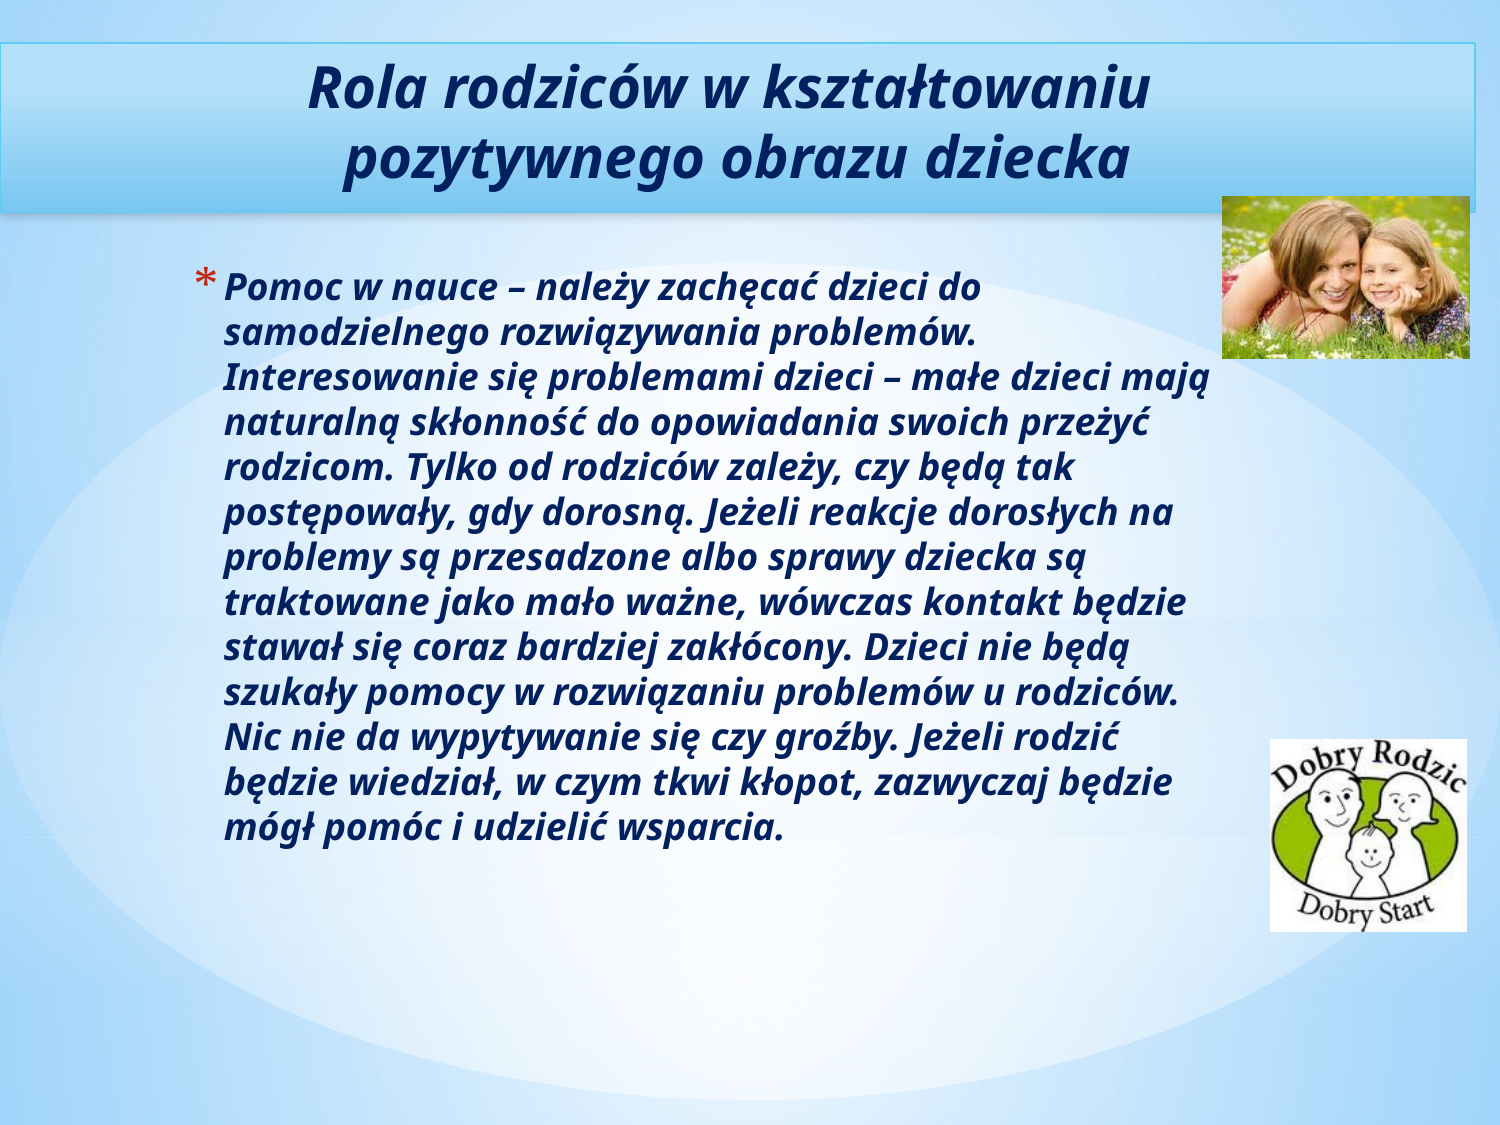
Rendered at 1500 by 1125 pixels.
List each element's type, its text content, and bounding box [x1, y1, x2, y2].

picture [1270, 739, 1467, 932]
picture [1222, 195, 1470, 359]
list Pomoc w nauce – należy zachęcać dzieci do samodzielnego rozwiązywania problemów. Interesowanie się problemami dzieci – małe dzieci mają naturalną skłonność do opowiadania swoich przeżyć rodzicom. Tylko od rodziców zależy, czy będą tak postępowały, gdy dorosną. Jeżeli reakcje dorosłych na problemy są przesadzone albo sprawy dziecka są traktowane jako mało ważne, wówczas kontakt będzie stawał się coraz bardziej zakłócony. Dzieci nie będą szukały pomocy w rozwiązaniu problemów u rodziców. Nic nie da wypytywanie się czy groźby. Jeżeli rodzić będzie wiedział, w czym tkwi kłopot, zazwyczaj będzie mógł pomóc i udzielić wsparcia. [171, 255, 1238, 690]
title Rola rodziców w kształtowaniu pozytywnego obrazu dziecka [0, 42, 1476, 213]
